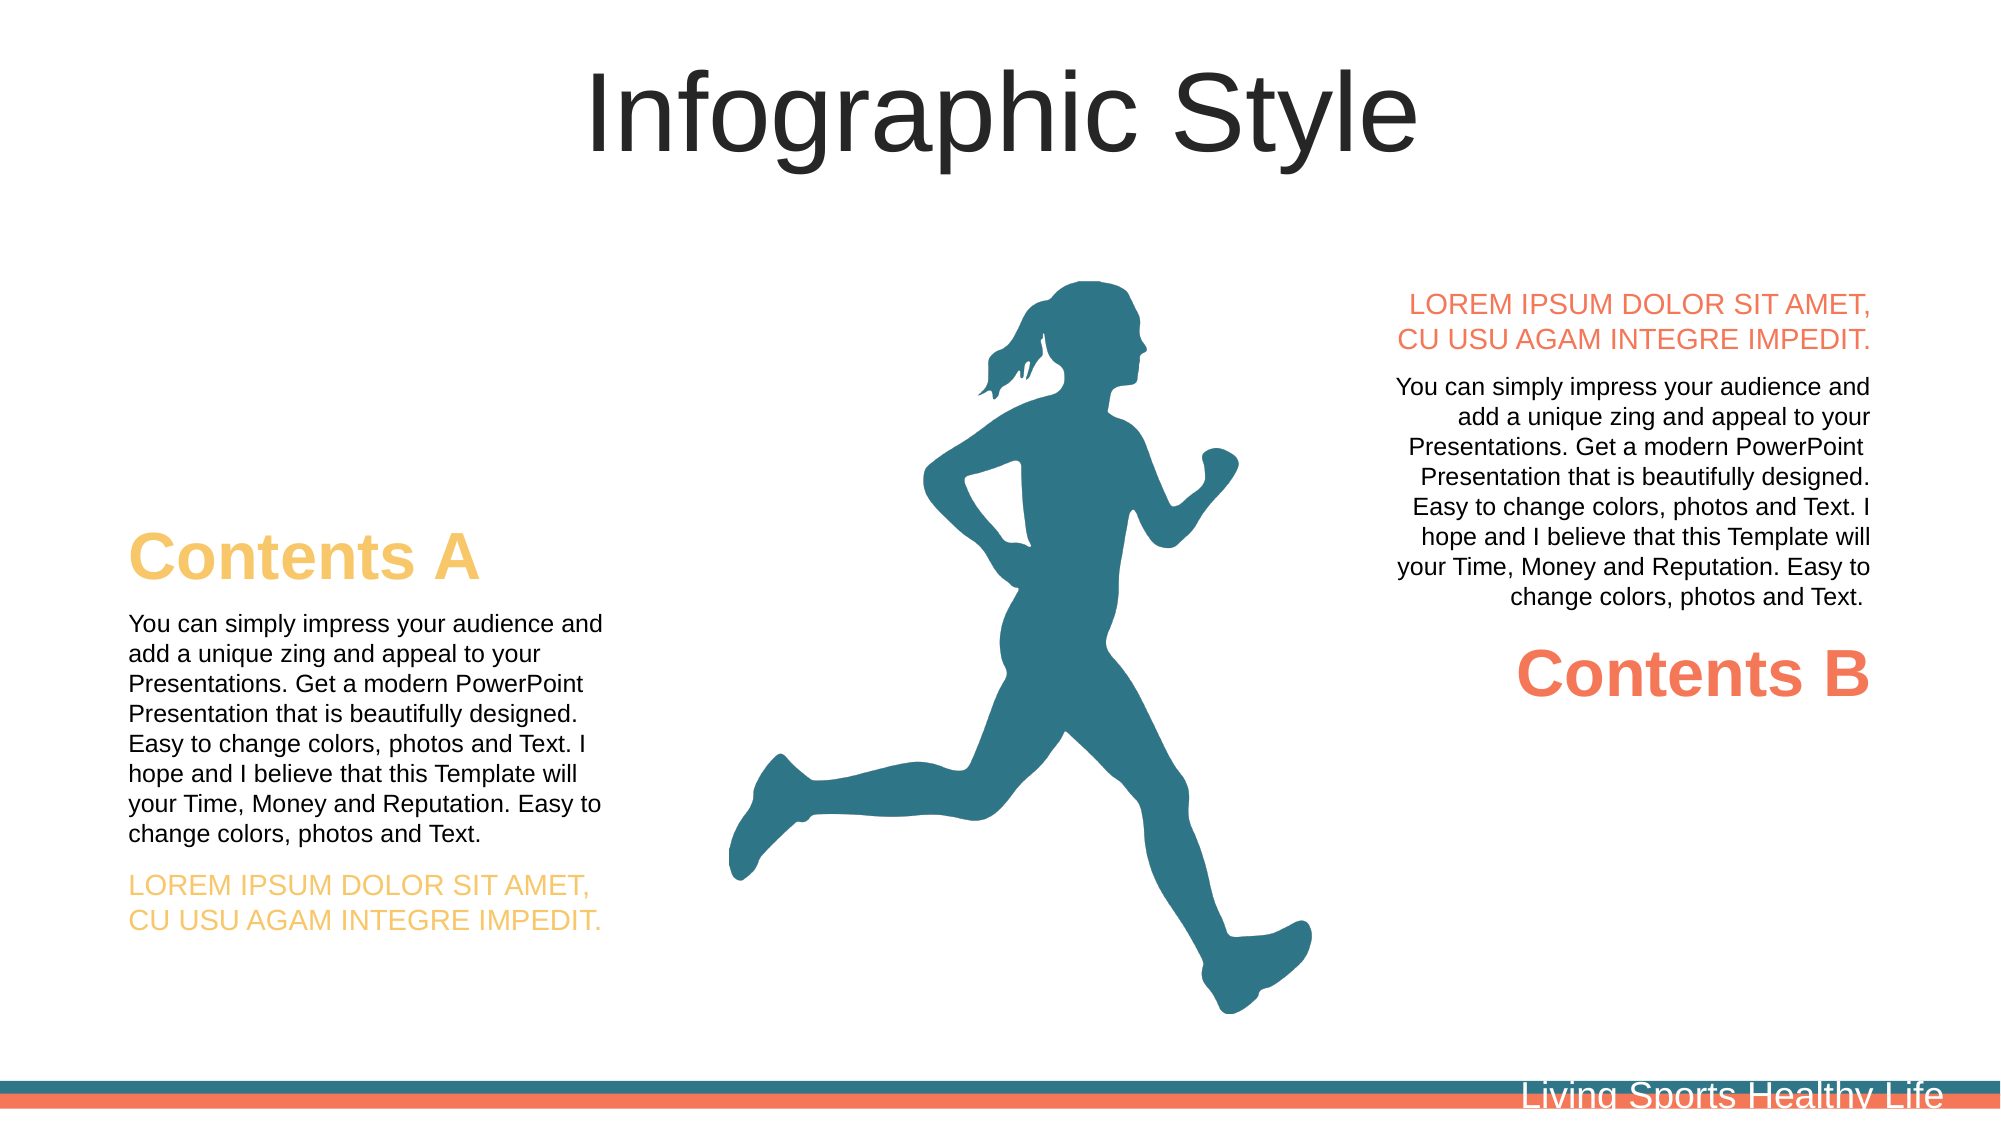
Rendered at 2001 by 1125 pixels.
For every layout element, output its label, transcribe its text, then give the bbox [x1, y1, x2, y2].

text_box LOREM IPSUM DOLOR SIT AMET, CU USU AGAM INTEGRE IMPEDIT. [1354, 277, 1887, 363]
text_box Contents A [113, 505, 646, 600]
text_box You can simply impress your audience and add a unique zing and appeal to your Presentations. Get a modern PowerPoint Presentation that is beautifully designed. Easy to change colors, photos and Text. I hope and I believe that this Template will your Time, Money and Reputation. Easy to change colors, photos and Text. [1354, 363, 1887, 618]
text_box You can simply impress your audience and add a unique zing and appeal to your Presentations. Get a modern PowerPoint Presentation that is beautifully designed. Easy to change colors, photos and Text. I hope and I believe that this Template will your Time, Money and Reputation. Easy to change colors, photos and Text. [113, 600, 646, 855]
list Infographic Style [53, 55, 1952, 175]
picture [729, 281, 1312, 1014]
text_box Contents B [1437, 621, 1887, 717]
text_box LOREM IPSUM DOLOR SIT AMET, CU USU AGAM INTEGRE IMPEDIT. [113, 858, 646, 944]
